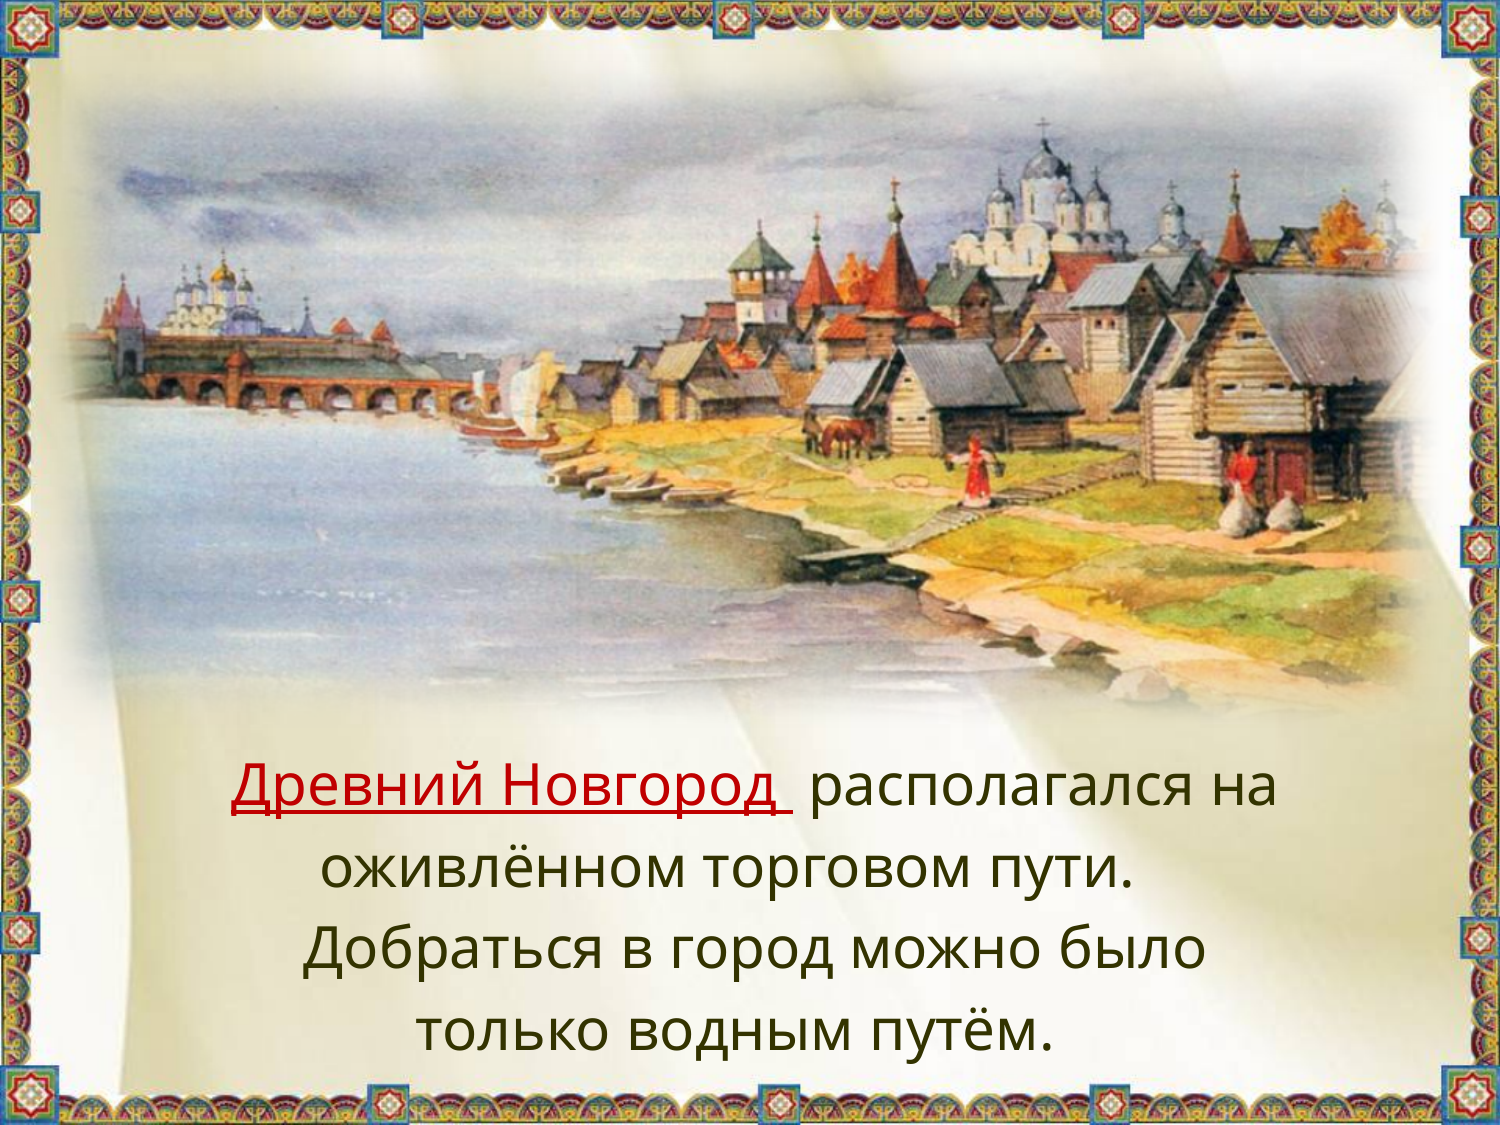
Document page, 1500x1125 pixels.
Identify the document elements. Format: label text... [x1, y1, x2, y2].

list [41, 54, 1445, 729]
picture [0, 0, 1500, 1125]
list Древний Новгород располагался на оживлённом торговом пути. Добраться в город можно было только водным путём. [17, 739, 1453, 1083]
